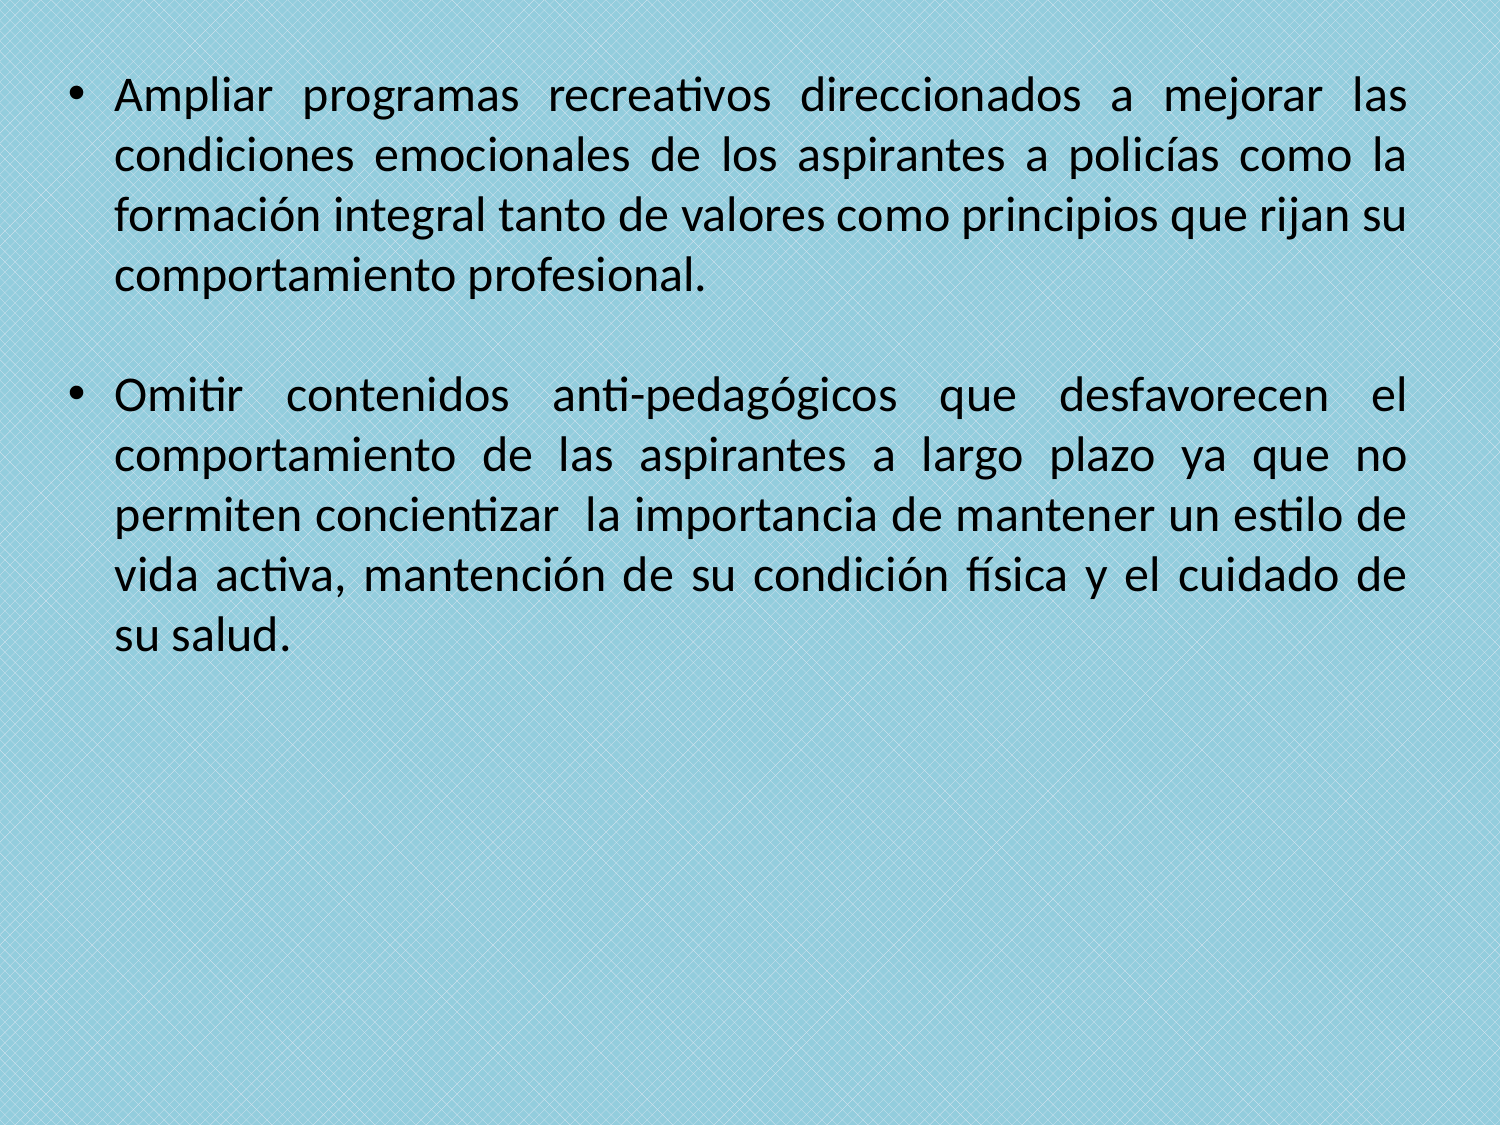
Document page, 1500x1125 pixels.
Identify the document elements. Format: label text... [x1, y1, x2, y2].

text_box Ampliar programas recreativos direccionados a mejorar las condiciones emocionales de los aspirantes a policías como la formación integral tanto de valores como principios que rijan su comportamiento profesional. Omitir contenidos anti-pedagógicos que desfavorecen el comportamiento de las aspirantes a largo plazo ya que no permiten concientizar la importancia de mantener un estilo de vida activa, mantención de su condición física y el cuidado de su salud. [53, 54, 1424, 670]
